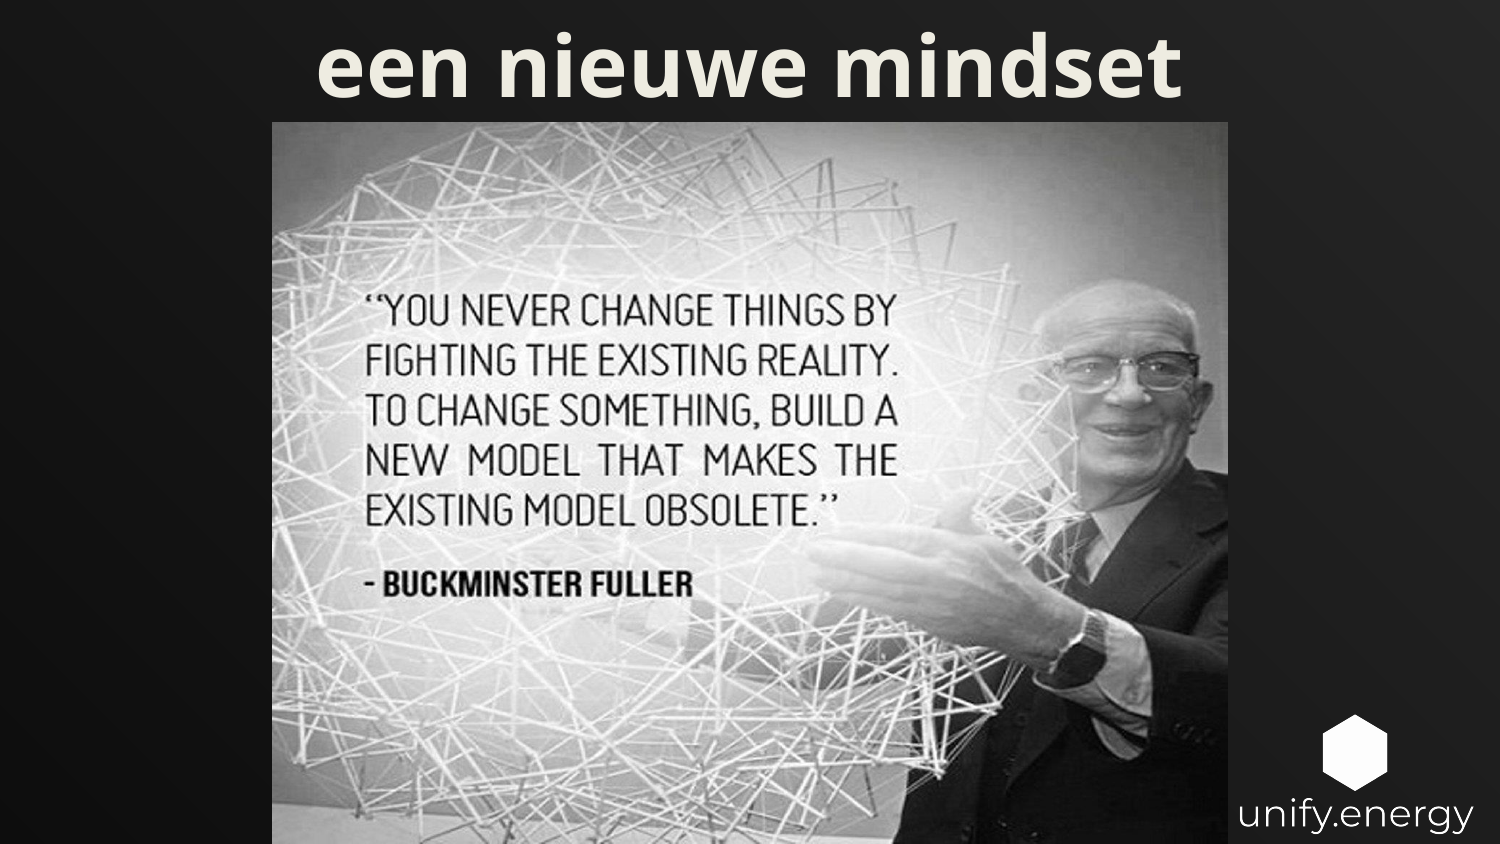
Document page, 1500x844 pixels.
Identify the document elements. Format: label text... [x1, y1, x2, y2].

picture [271, 122, 1498, 844]
text_box een nieuwe mindset [97, 20, 1402, 122]
